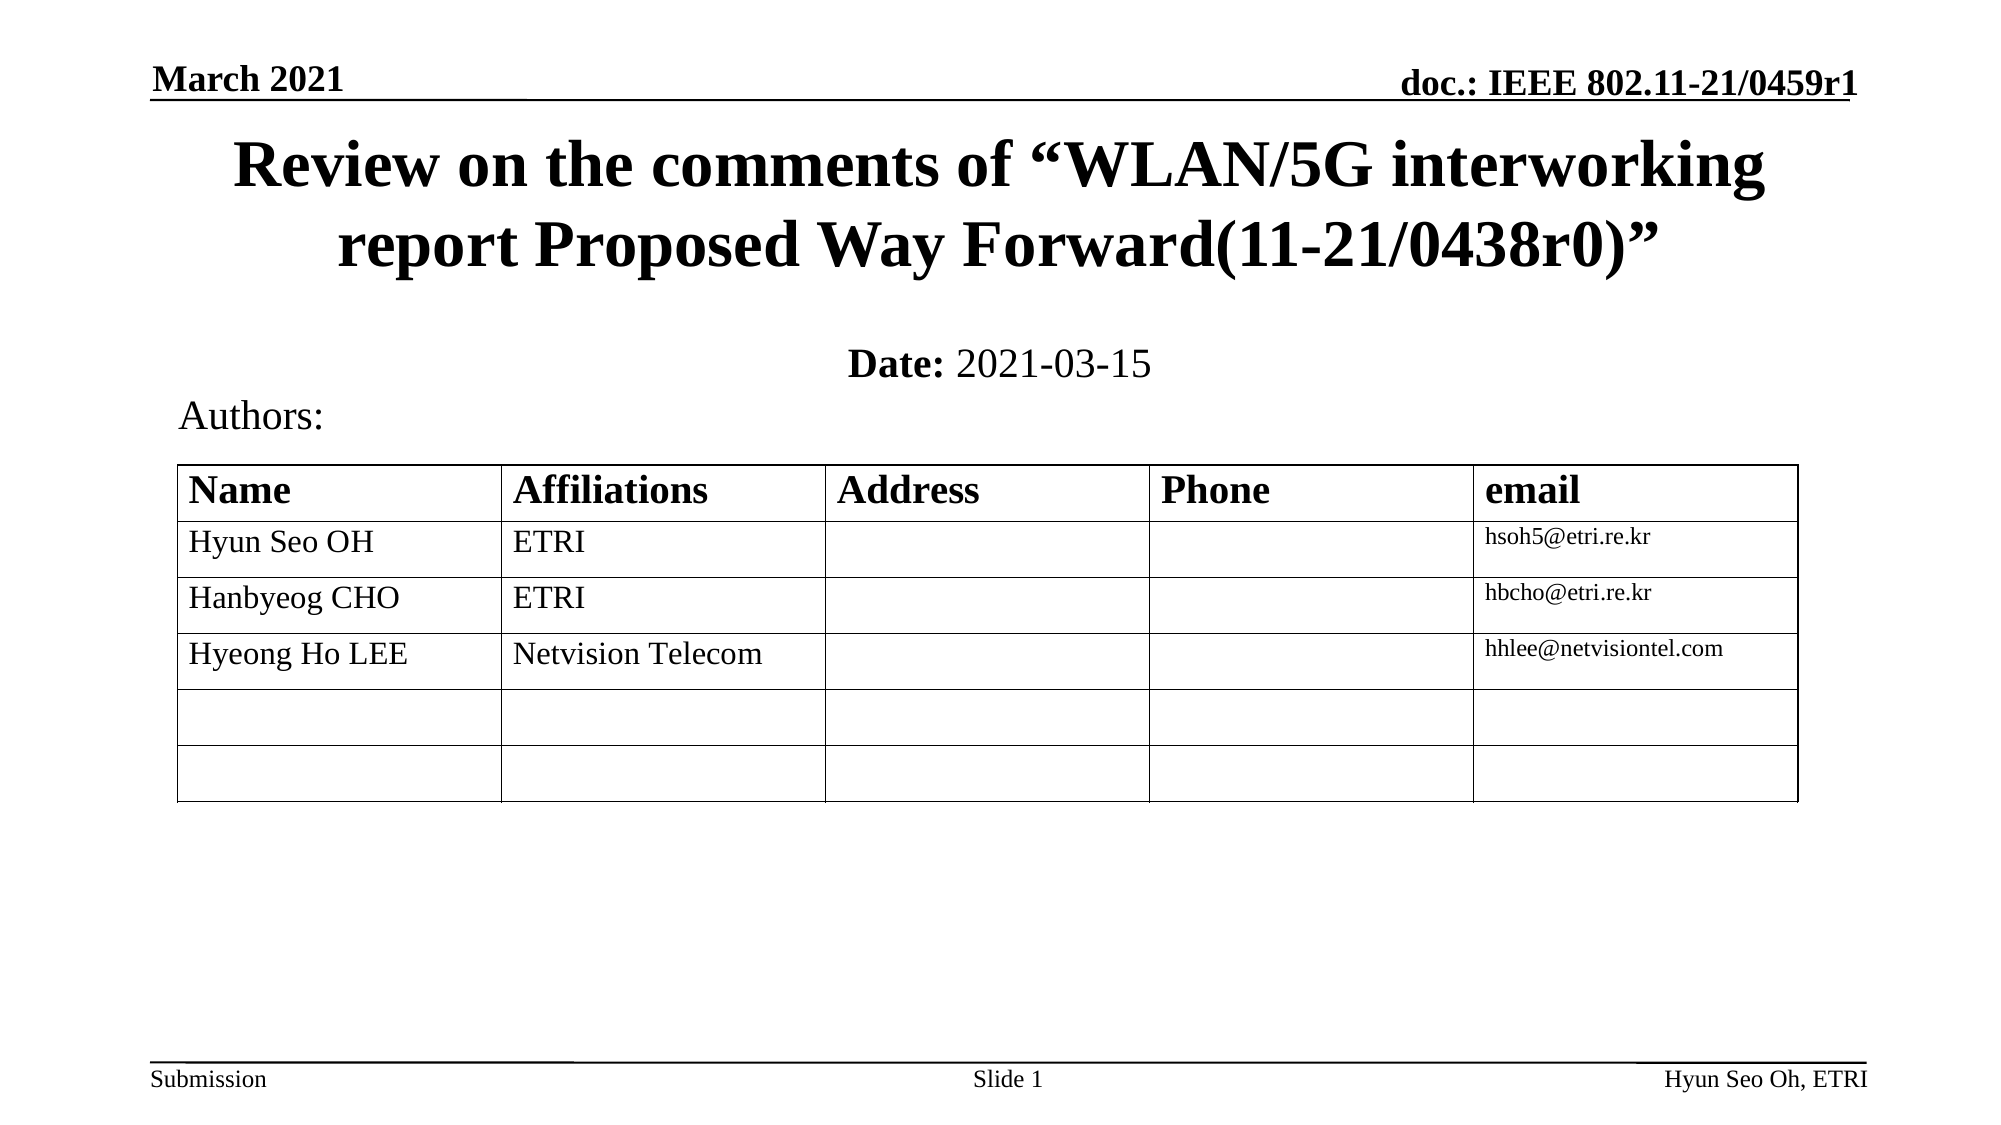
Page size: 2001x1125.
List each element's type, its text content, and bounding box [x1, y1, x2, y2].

slide_number Slide 1 [950, 1061, 1067, 1123]
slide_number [152, 54, 563, 100]
footer Hyun Seo Oh, ETRI [1171, 1061, 1869, 1093]
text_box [162, 464, 1846, 851]
subtitle Date: 2021-03-15 [299, 327, 1701, 407]
title Review on the comments of “WLAN/5G interworking report Proposed Way Forward(11-21/0438r0)” [149, 99, 1851, 301]
text_box Authors: [162, 379, 401, 443]
